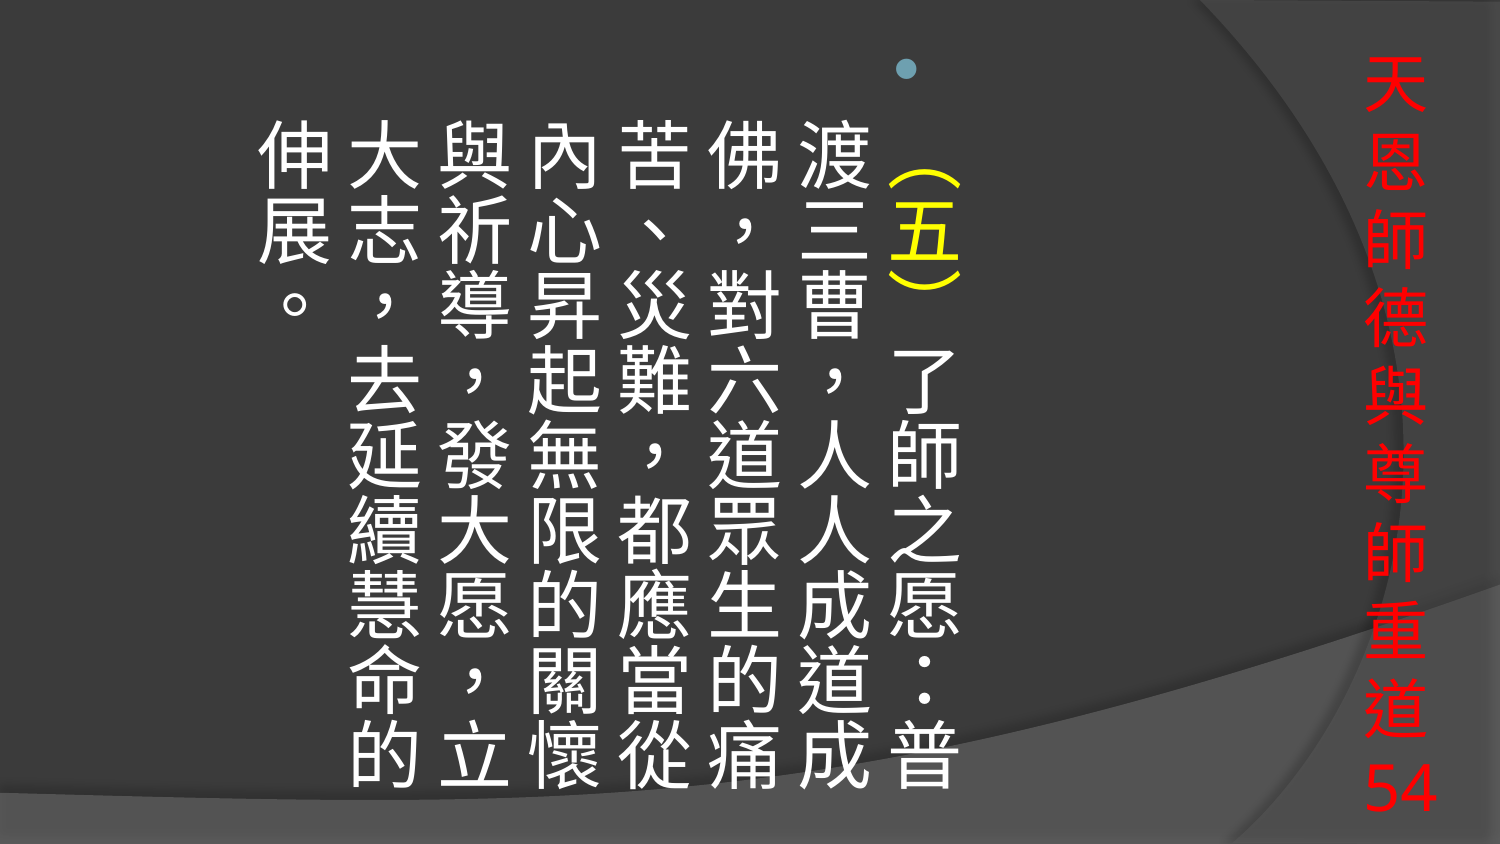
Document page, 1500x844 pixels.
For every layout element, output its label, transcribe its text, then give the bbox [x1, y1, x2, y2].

list （五）了師之愿：普渡三曹，人人成道成佛，對六道眾生的痛苦、災難，都應當從內心昇起無限的關懷與祈導，發大愿，立大志，去延續慧命的伸展。 [29, 33, 1329, 812]
title 天恩師德與尊師重道 54 [1340, 32, 1461, 836]
